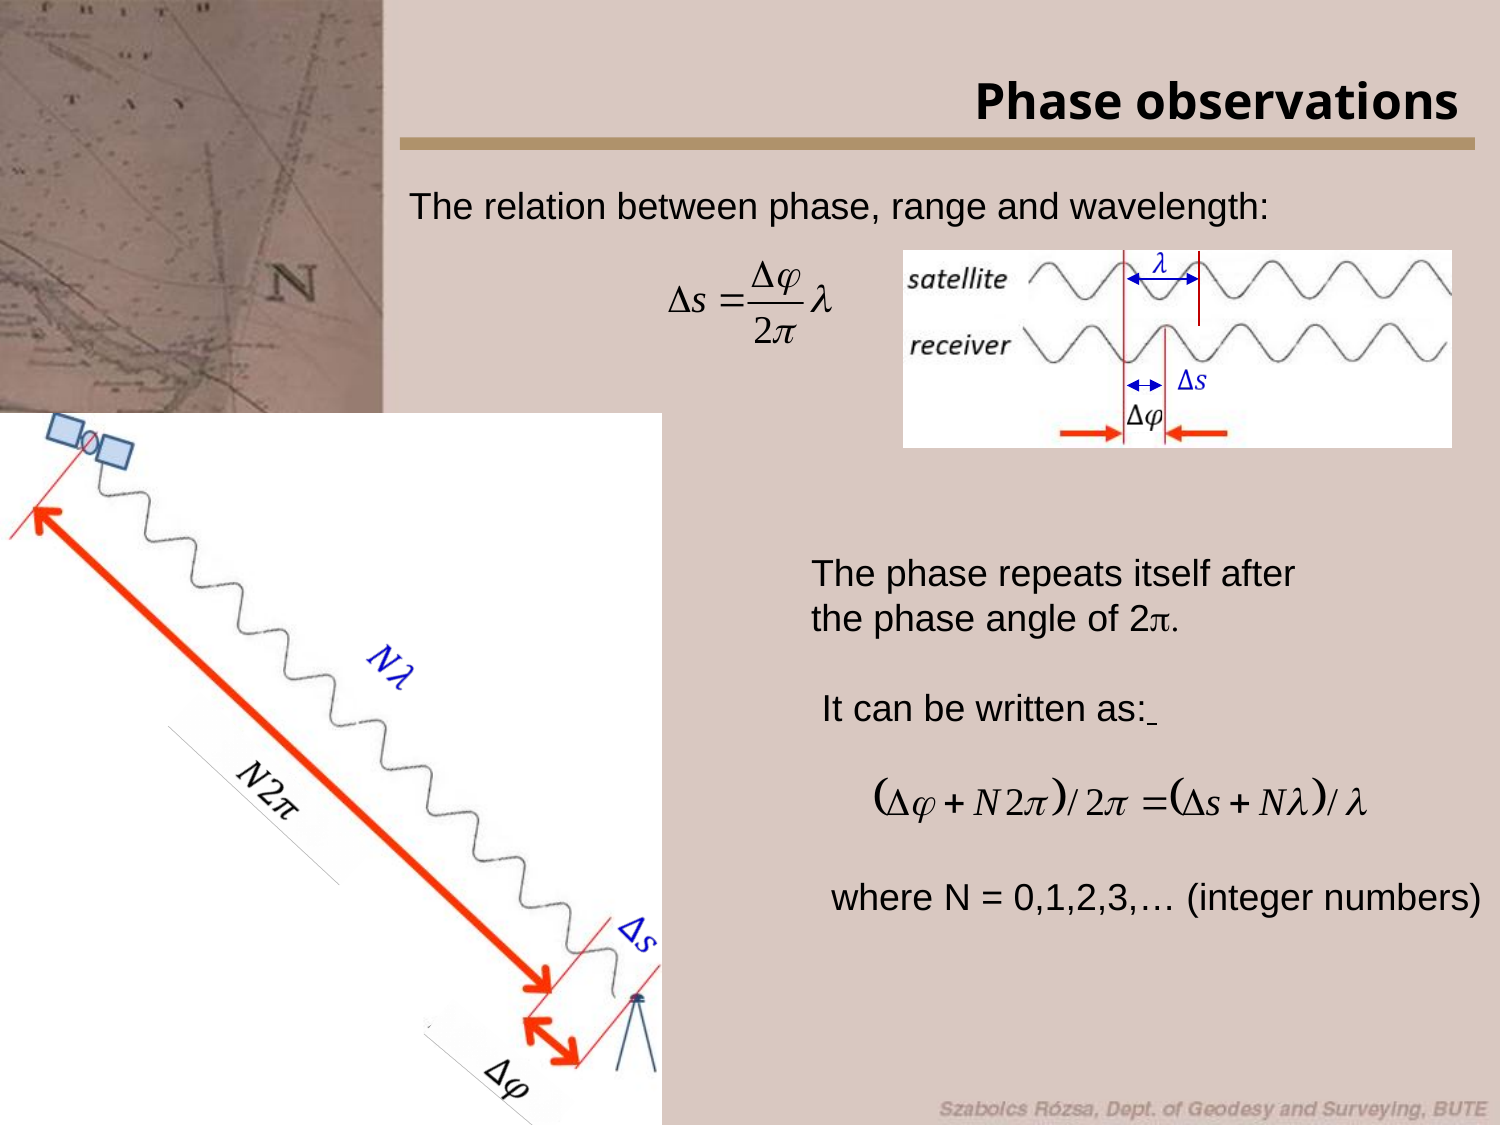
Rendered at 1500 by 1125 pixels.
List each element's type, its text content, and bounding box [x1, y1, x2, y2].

text_box [399, 137, 1475, 150]
picture [0, 0, 1500, 1125]
text_box where N = 0,1,2,3,… (integer numbers) [816, 865, 1497, 926]
text_box Phase observations [959, 62, 1475, 138]
text_box The phase repeats itself after the phase angle of 2p. It can be written as: [796, 541, 1442, 736]
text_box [868, 776, 1377, 832]
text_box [661, 250, 839, 353]
text_box [1142, 244, 1178, 250]
text_box The relation between phase, range and wavelength: [394, 175, 1316, 235]
